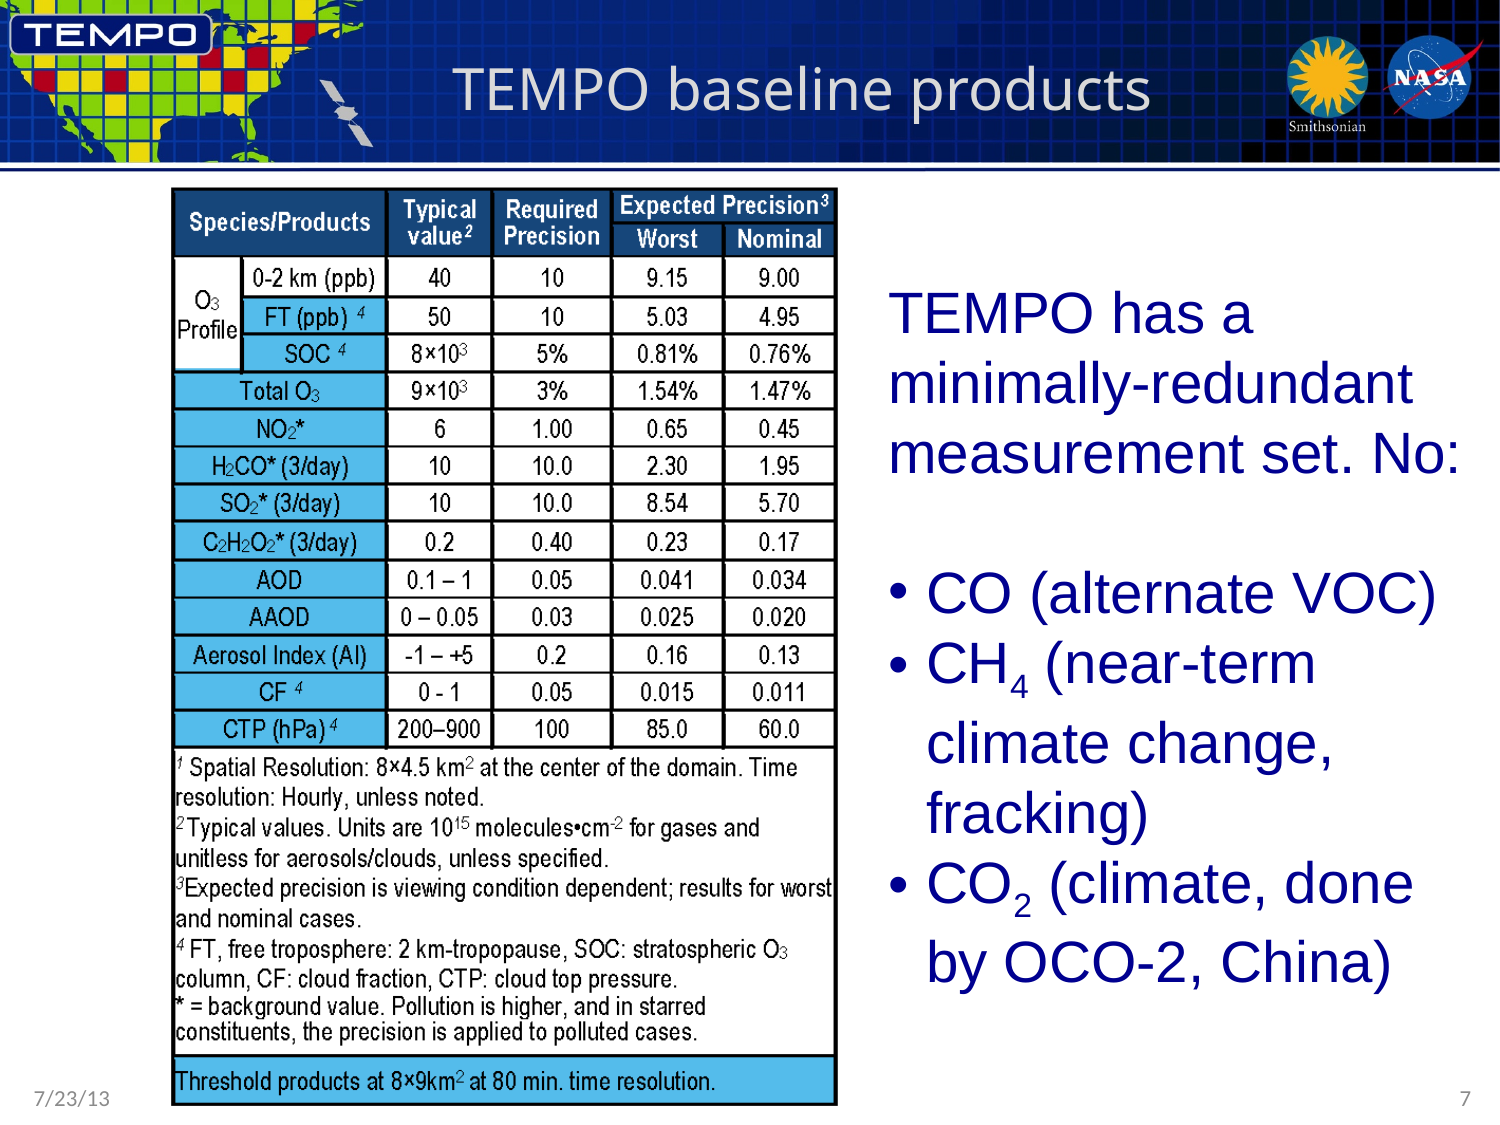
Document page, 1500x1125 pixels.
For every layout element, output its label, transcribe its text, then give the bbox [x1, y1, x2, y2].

picture [0, 0, 1500, 1125]
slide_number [18, 1066, 139, 1125]
title TEMPO baseline products [312, 45, 1293, 150]
slide_number 7 [1136, 1066, 1487, 1125]
text_box TEMPO has a minimally-redundant measurement set. No: CO (alternate VOC) CH4 (near-term climate change, fracking) CO2 (climate, done by OCO-2, China) [878, 267, 1487, 1002]
